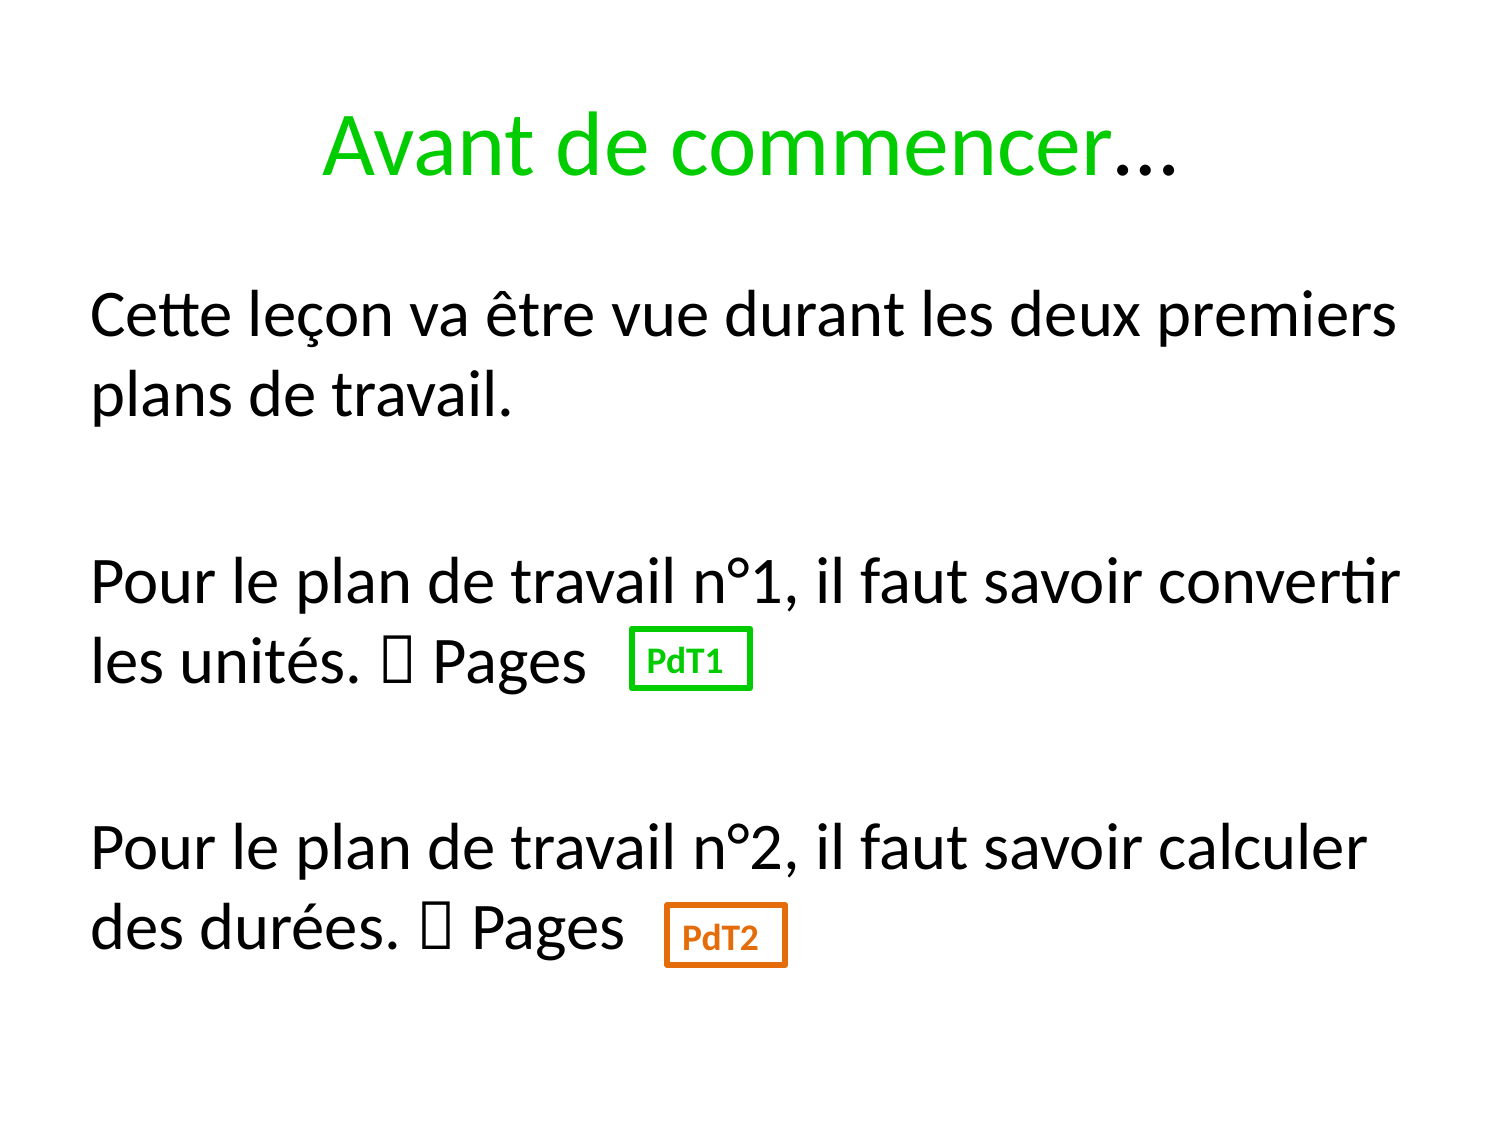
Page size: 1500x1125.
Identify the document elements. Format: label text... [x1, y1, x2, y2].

list Cette leçon va être vue durant les deux premiers plans de travail. Pour le plan de travail n°1, il faut savoir convertir les unités.  Pages Pour le plan de travail n°2, il faut savoir calculer des durées.  Pages [75, 262, 1425, 1005]
title Avant de commencer… [75, 45, 1425, 233]
text_box PdT1 [631, 628, 750, 689]
text_box PdT2 [667, 905, 786, 965]
